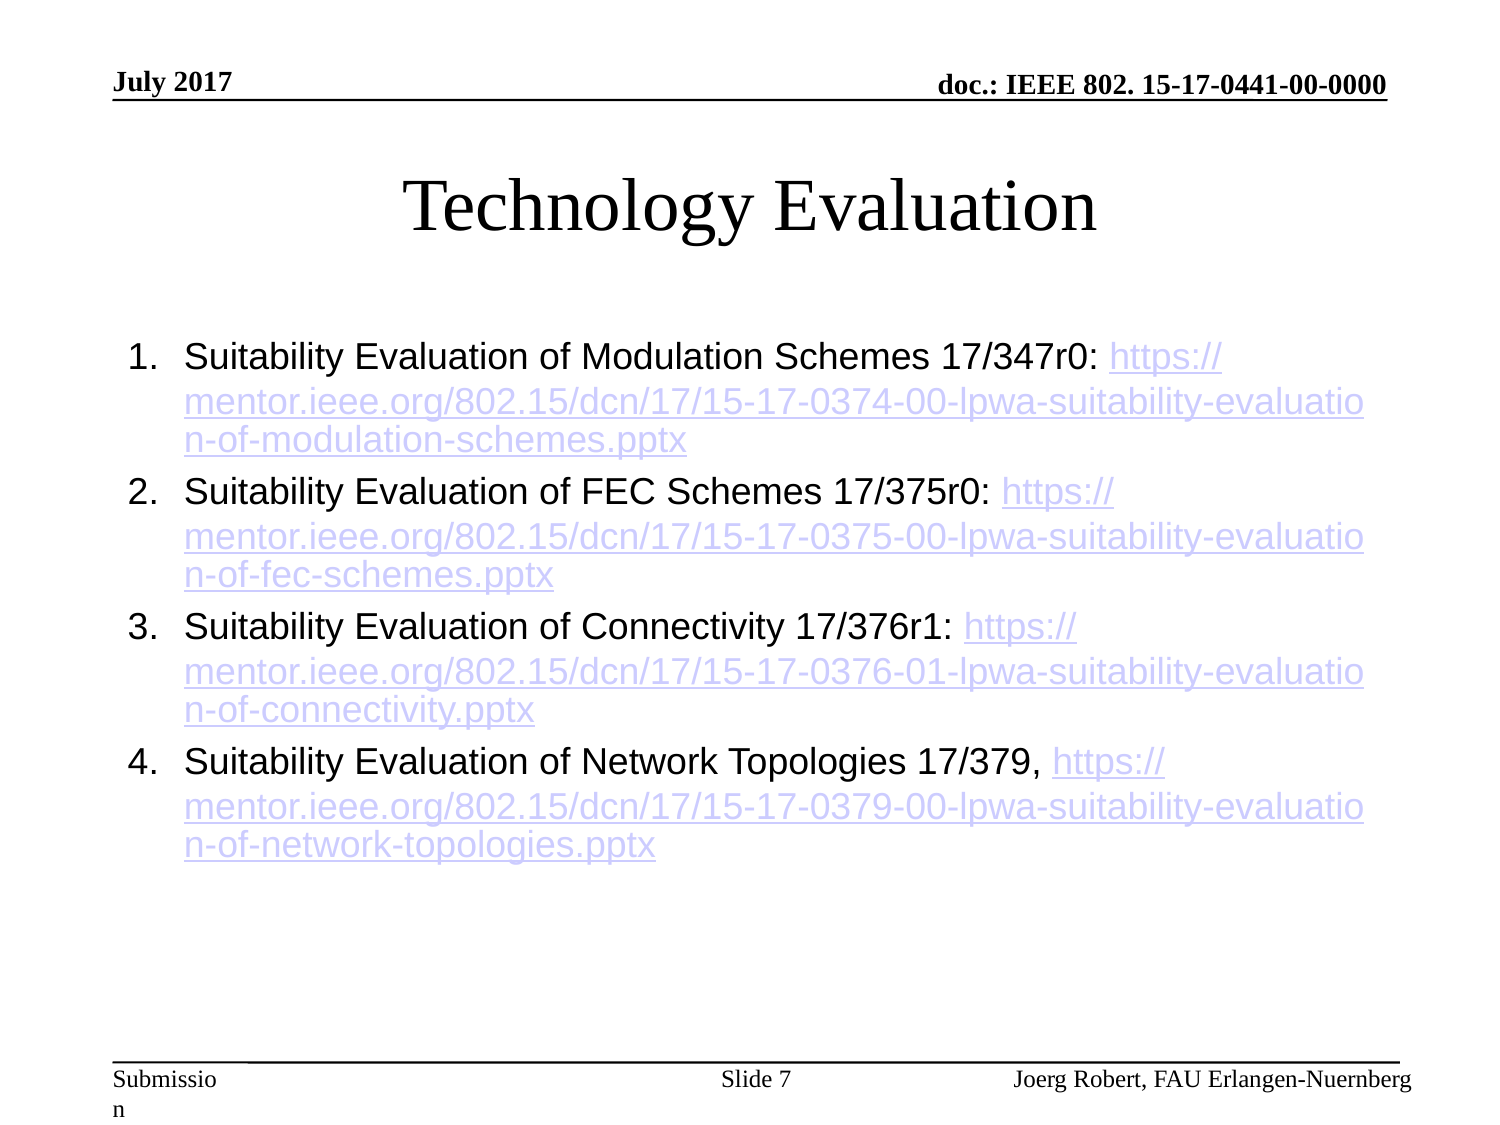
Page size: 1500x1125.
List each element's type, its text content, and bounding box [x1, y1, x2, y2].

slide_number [112, 62, 375, 98]
footer Joerg Robert, FAU Erlangen-Nuernberg [900, 1062, 1413, 1093]
slide_number Slide 7 [712, 1062, 800, 1093]
title Technology Evaluation [112, 112, 1388, 288]
list Suitability Evaluation of Modulation Schemes 17/347r0: https://mentor.ieee.org/802.15/dcn/17/15-17-0374-00-lpwa-suitability-evaluation-of-modulation-schemes.pptx Suitability Evaluation of FEC Schemes 17/375r0: https://mentor.ieee.org/802.15/dcn/17/15-17-0375-00-lpwa-suitability-evaluation-of-fec-schemes.pptx Suitability Evaluation of Connectivity 17/376r1: https://mentor.ieee.org/802.15/dcn/17/15-17-0376-01-lpwa-suitability-evaluation-of-connectivity.pptx Suitability Evaluation of Network Topologies 17/379, https://mentor.ieee.org/802.15/dcn/17/15-17-0379-00-lpwa-suitability-evaluation-of-network-topologies.pptx [112, 324, 1388, 1000]
